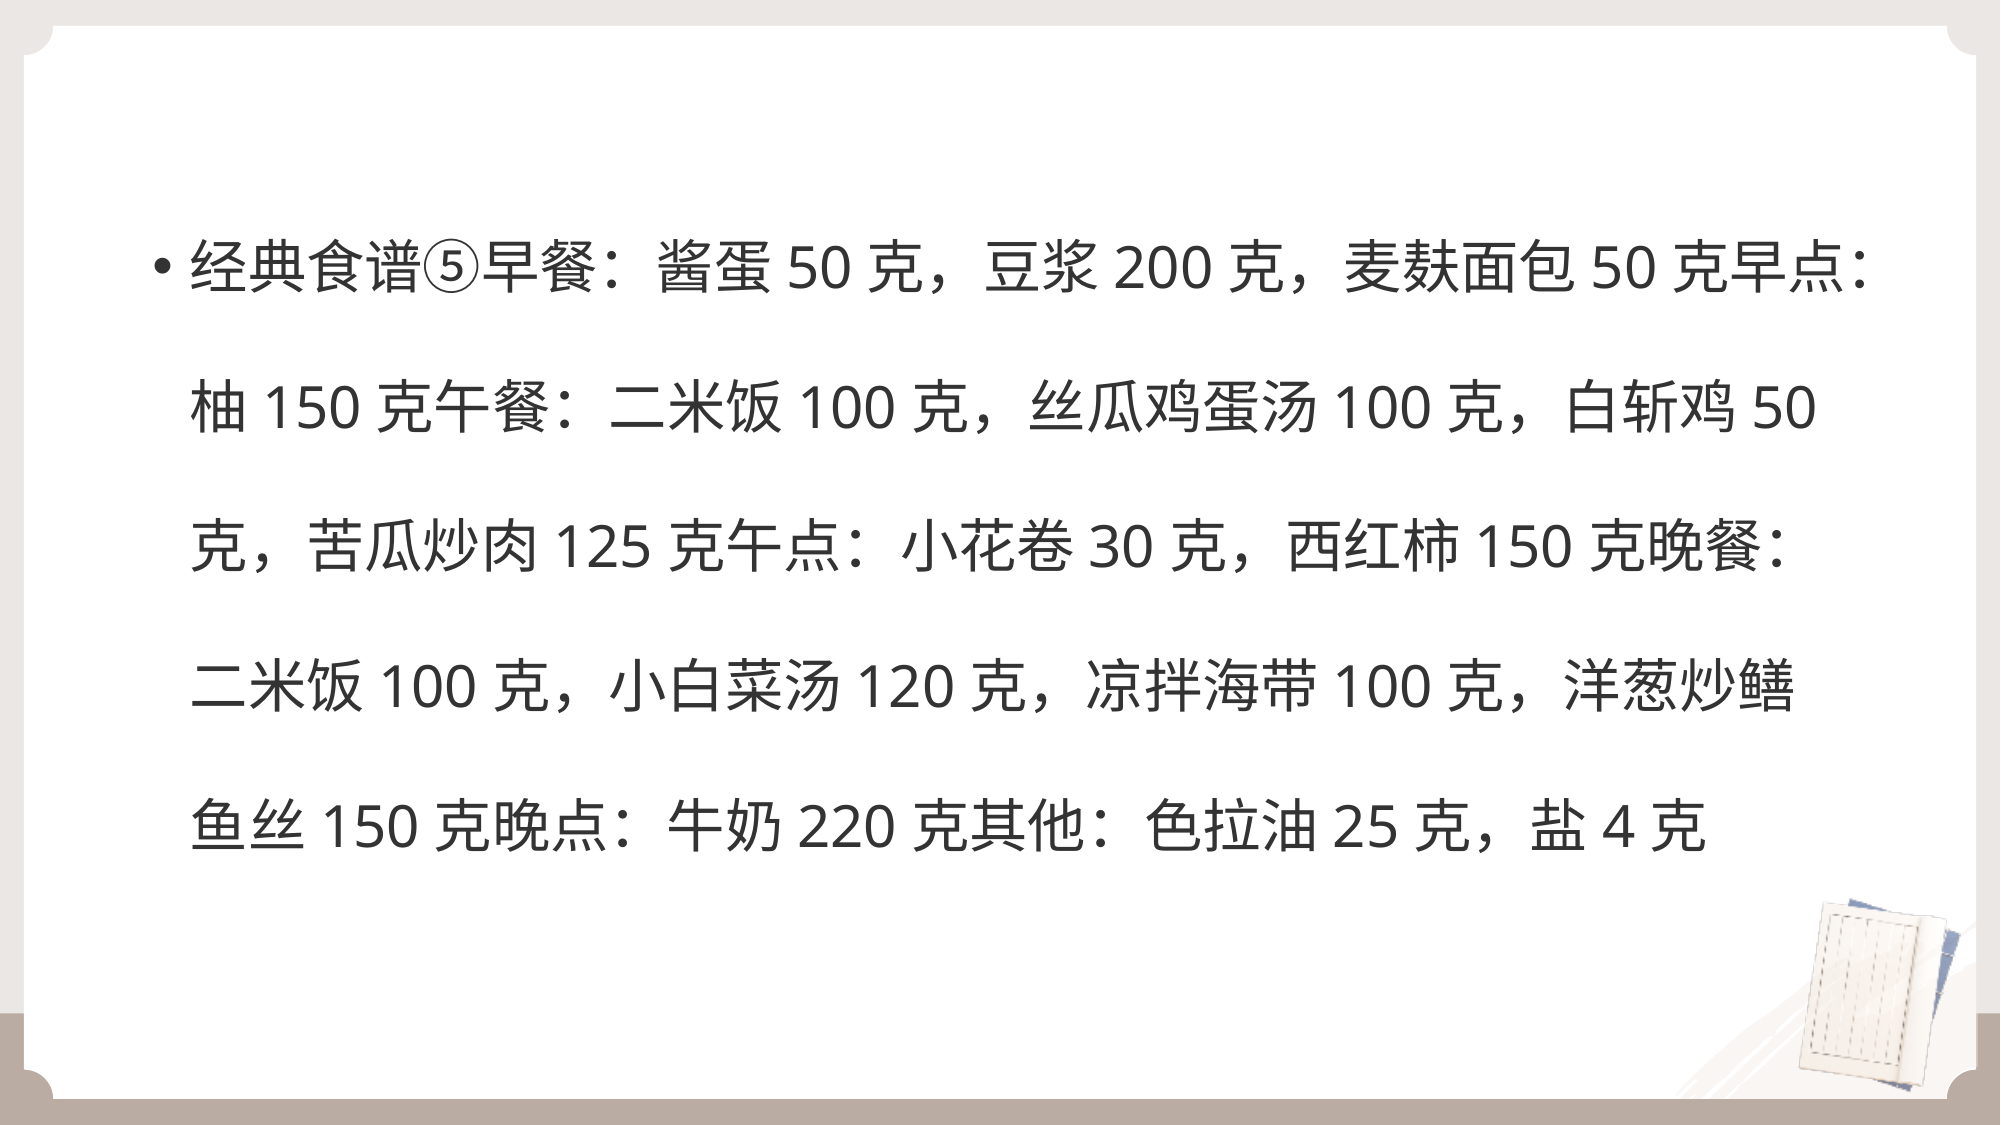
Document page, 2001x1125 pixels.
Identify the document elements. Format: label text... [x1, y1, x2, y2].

text_box 经典食谱⑤早餐：酱蛋50克，豆浆200克，麦麸面包50克早点：柚150克午餐：二米饭100克，丝瓜鸡蛋汤100克，白斩鸡50克，苦瓜炒肉125克午点：小花卷30克，西红柿150克晚餐：二米饭100克，小白菜汤120克，凉拌海带100克，洋葱炒鳝鱼丝150克晚点：牛奶220克其他：色拉油25克，盐4克 [137, 152, 1863, 1014]
